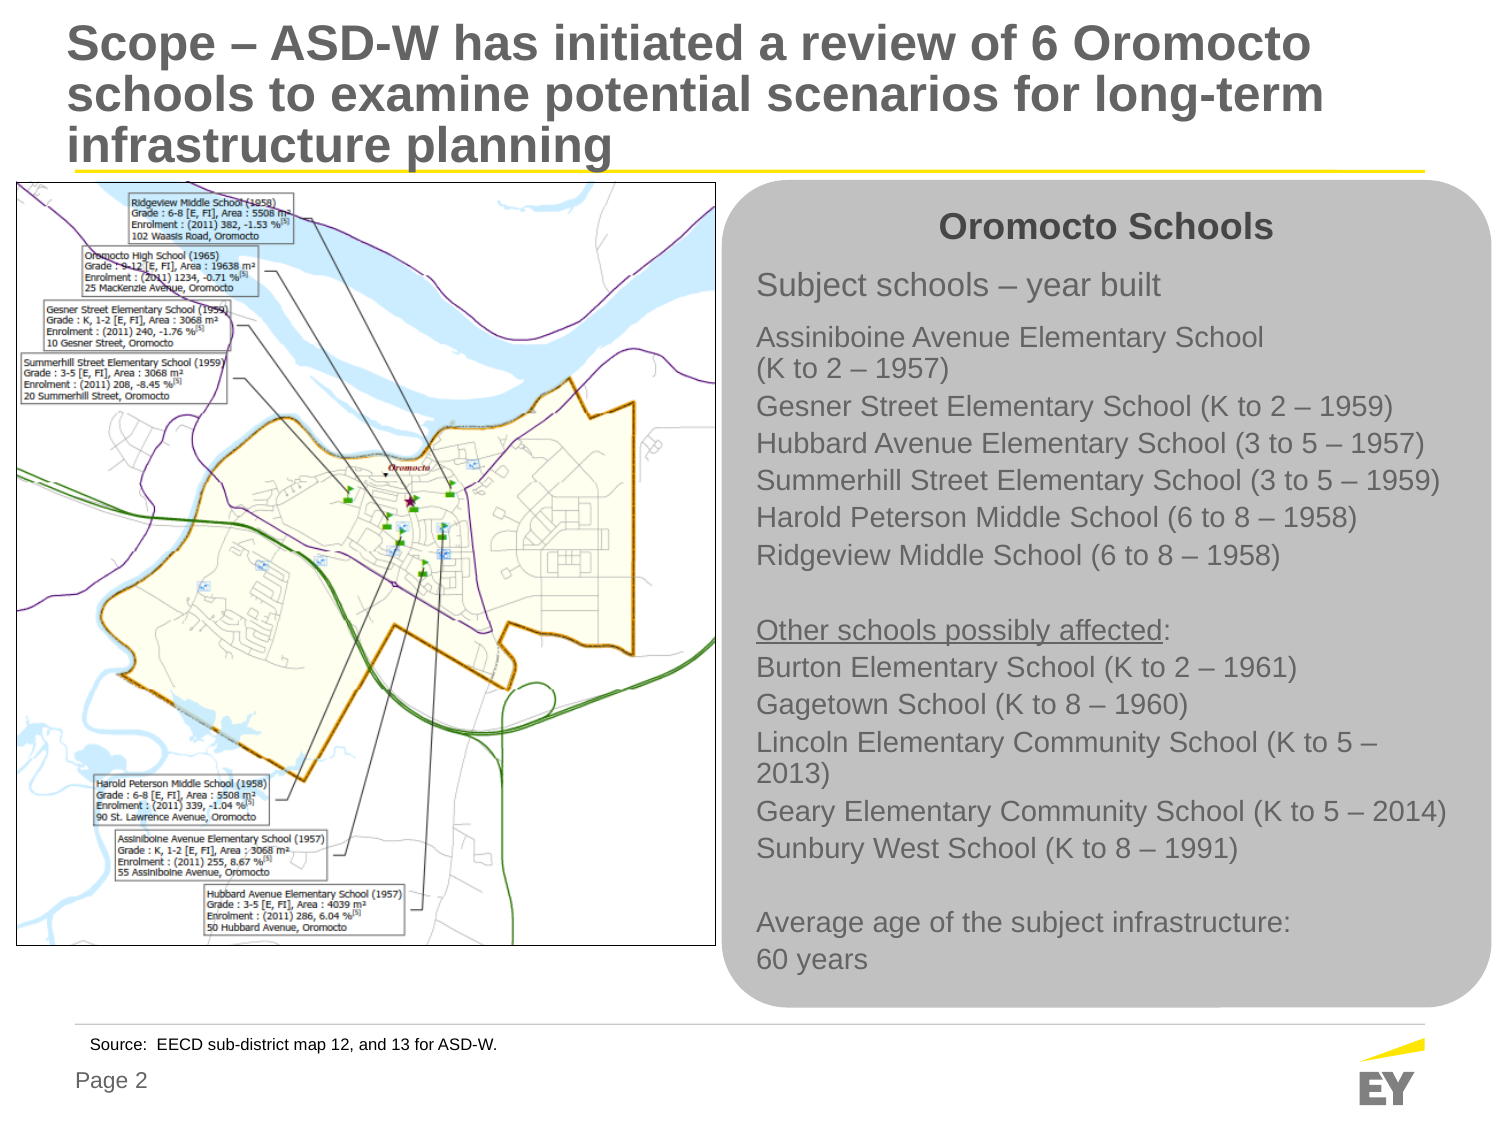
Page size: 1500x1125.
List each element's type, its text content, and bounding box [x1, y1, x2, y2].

text_box Oromocto Schools Subject schools – year built Assiniboine Avenue Elementary School (K to 2 – 1957) Gesner Street Elementary School (K to 2 – 1959) Hubbard Avenue Elementary School (3 to 5 – 1957) Summerhill Street Elementary School (3 to 5 – 1959) Harold Peterson Middle School (6 to 8 – 1958) Ridgeview Middle School (6 to 8 – 1958) Other schools possibly affected: Burton Elementary School (K to 2 – 1961) Gagetown School (K to 8 – 1960) Lincoln Elementary Community School (K to 5 – 2013) Geary Elementary Community School (K to 5 – 2014) Sunbury West School (K to 8 – 1991) Average age of the subject infrastructure: 60 years [721, 179, 1492, 1008]
text_box Scope – ASD-W has initiated a review of 6 Oromocto schools to examine potential scenarios for long-term infrastructure planning [66, 19, 1492, 161]
picture [15, 181, 716, 946]
text_box Source: EECD sub-district map 12, and 13 for ASD-W. [74, 1026, 1138, 1106]
